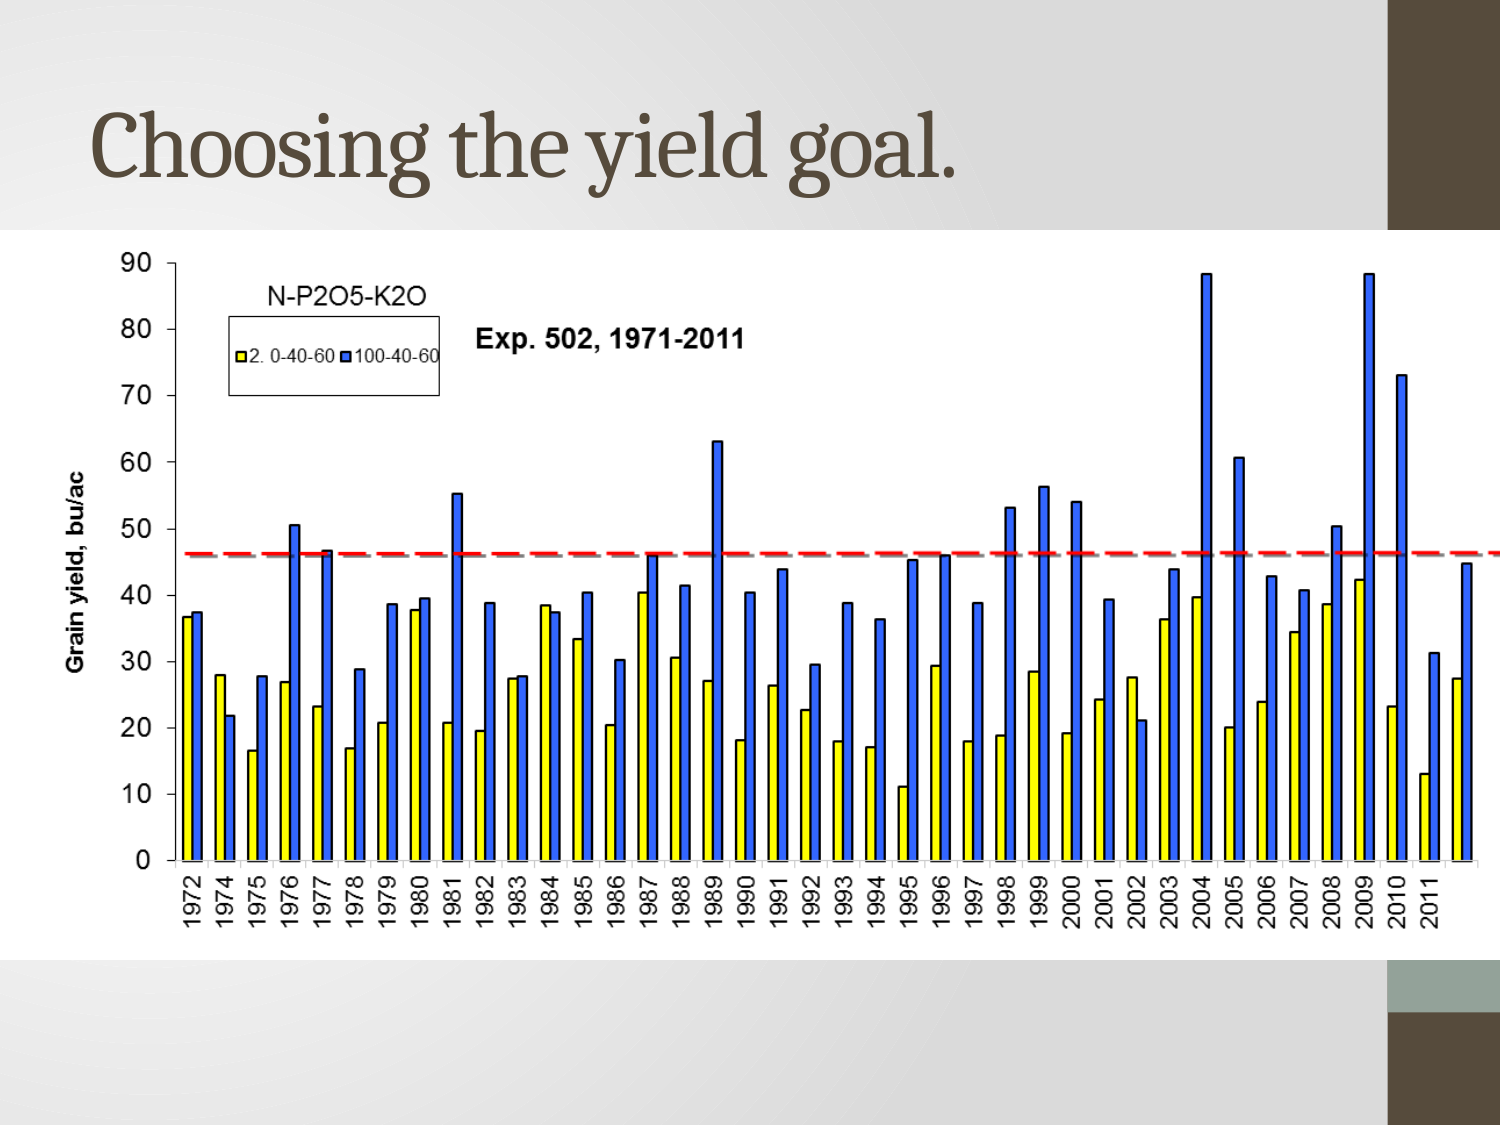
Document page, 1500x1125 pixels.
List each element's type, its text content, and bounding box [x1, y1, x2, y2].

title Choosing the yield goal. [75, 45, 1325, 223]
picture [0, 230, 1500, 961]
